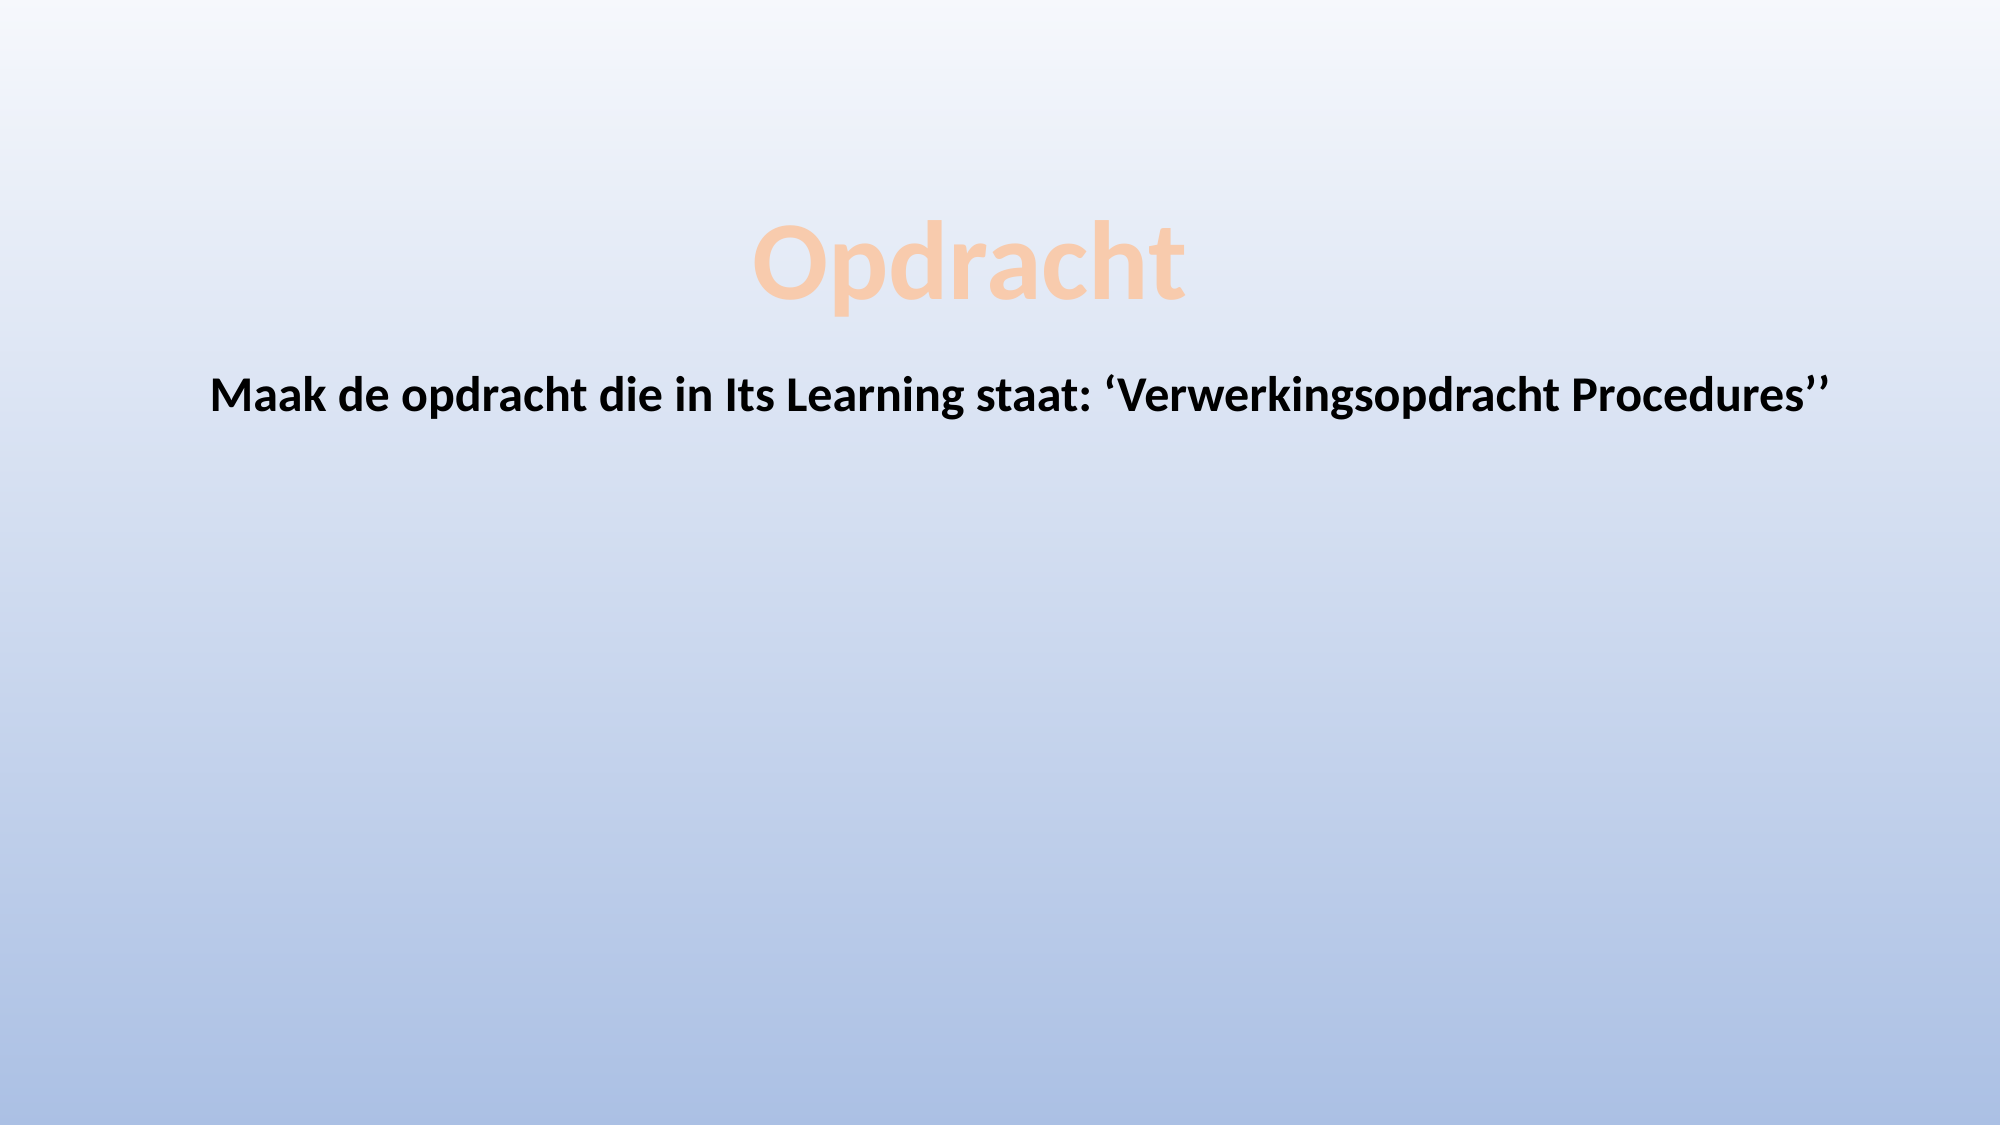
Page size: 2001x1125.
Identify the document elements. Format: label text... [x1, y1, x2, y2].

text_box Opdracht [186, 180, 1754, 601]
text_box Maak de opdracht die in Its Learning staat: ‘Verwerkingsopdracht Procedures’’ [194, 354, 1847, 429]
